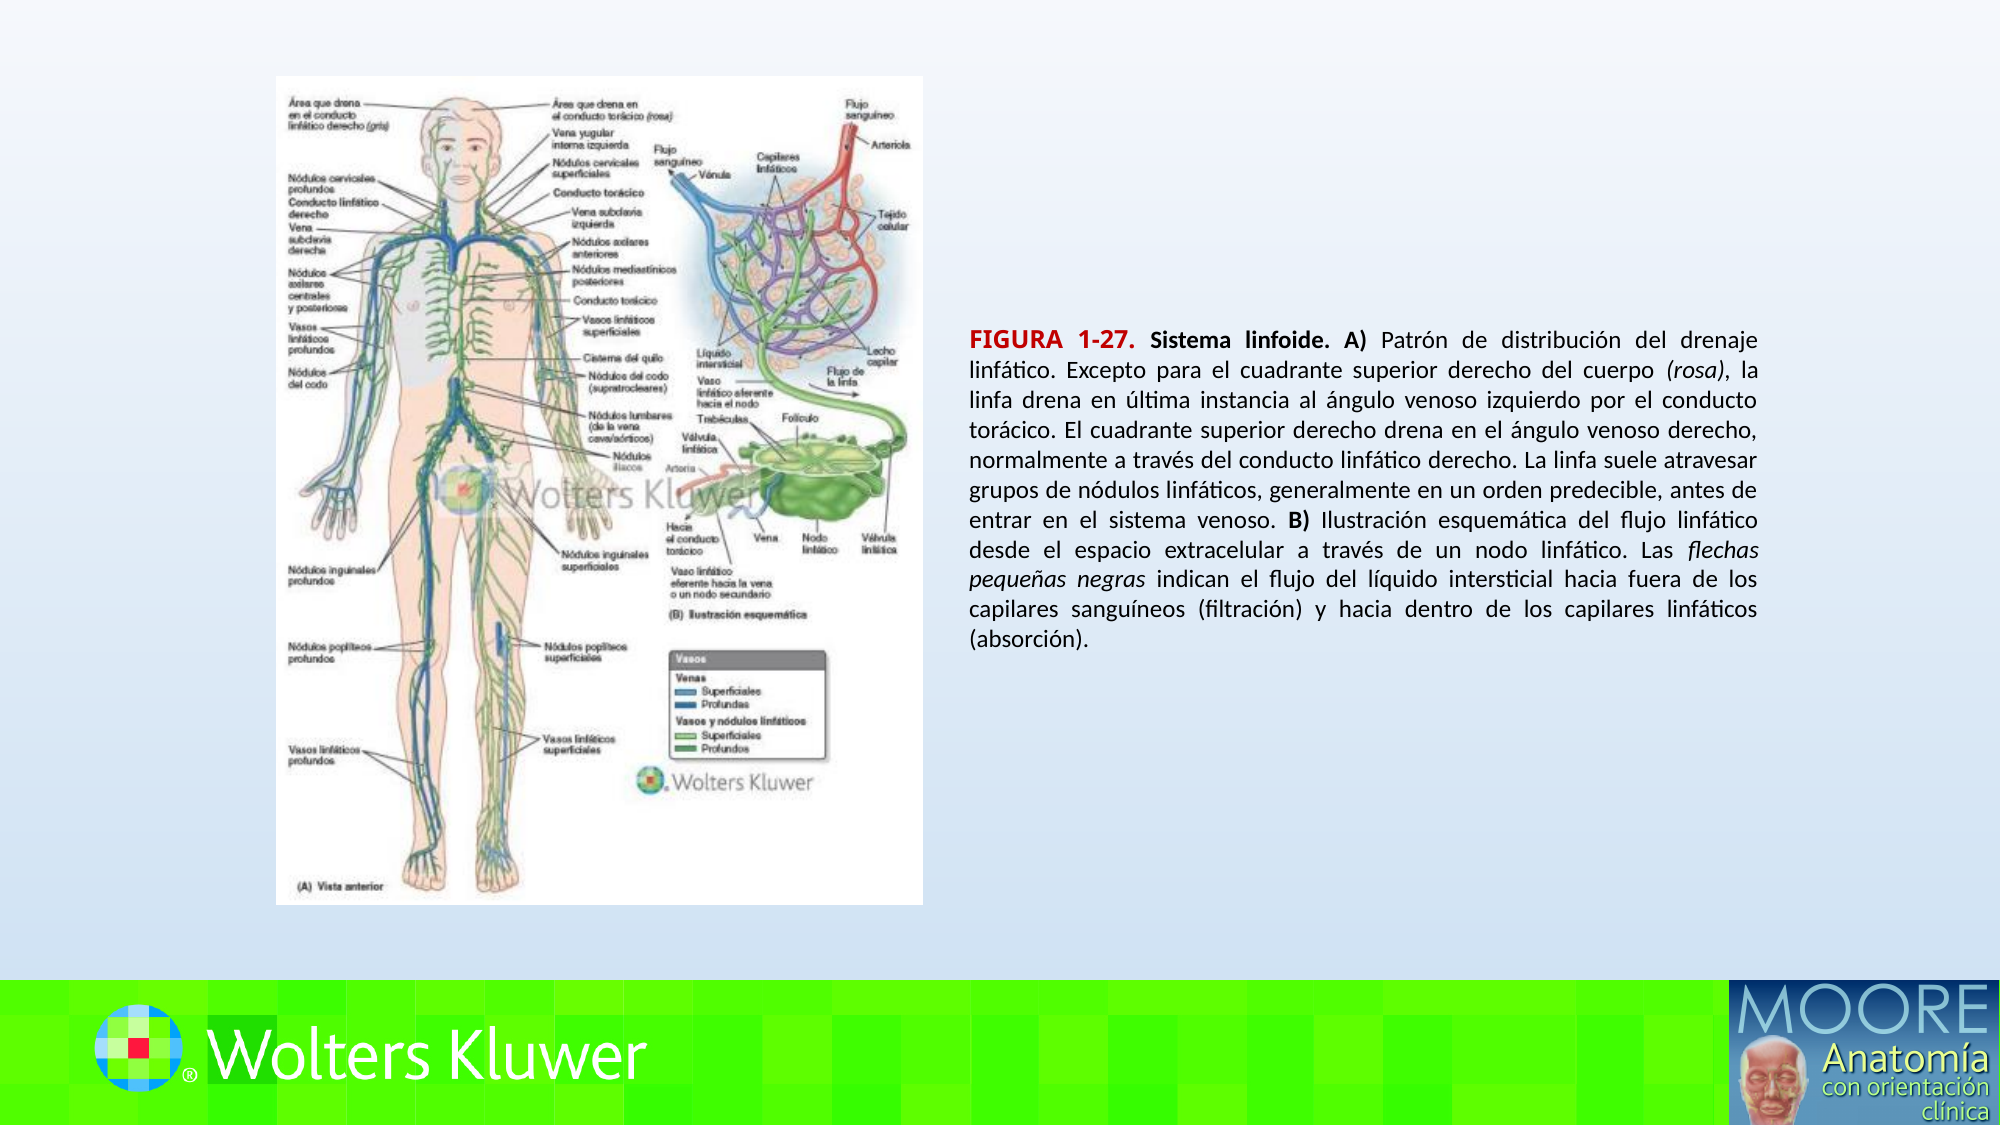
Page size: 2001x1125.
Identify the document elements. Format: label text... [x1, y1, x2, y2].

picture [276, 76, 923, 905]
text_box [0, 980, 2000, 1125]
text_box FIGURA 1-27. Sistema linfoide. A) Patrón de distribución del drenaje linfático. Excepto para el cuadrante superior derecho del cuerpo (rosa), la linfa drena en última instancia al ángulo venoso izquierdo por el conducto torácico. El cuadrante superior derecho drena en el ángulo venoso derecho, normalmente a través del conducto linfático derecho. La linfa suele atravesar grupos de nódulos linfáticos, generalmente en un orden predecible, antes de entrar en el sistema venoso. B) Ilustración esquemática del flujo linfático desde el espacio extracelular a través de un nodo linfático. Las flechas pequeñas negras indican el flujo del líquido intersticial hacia fuera de los capilares sanguíneos (filtración) y hacia dentro de los capilares linfáticos (absorción). [954, 316, 1774, 661]
